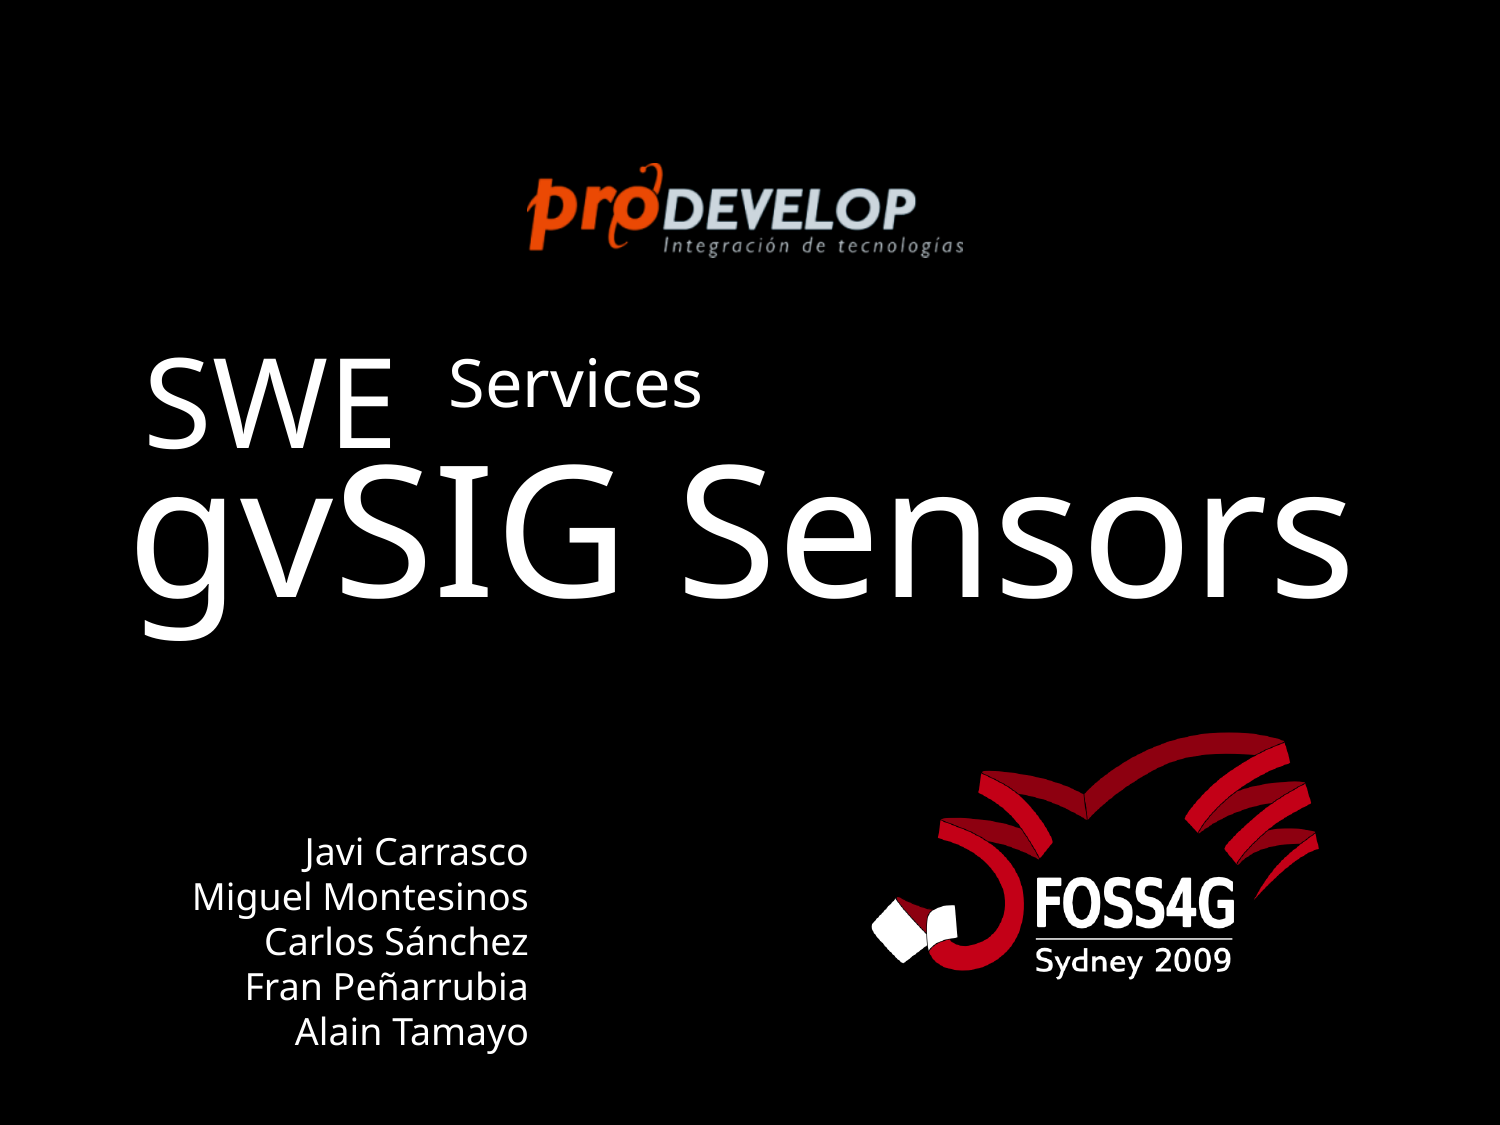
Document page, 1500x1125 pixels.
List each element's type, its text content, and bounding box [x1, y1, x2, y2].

title gvSIG Sensors [112, 403, 1388, 645]
subtitle Services [481, 333, 1313, 403]
picture [866, 729, 1325, 980]
text_box Javi Carrasco Miguel Montesinos Carlos Sánchez Fran Peñarrubia Alain Tamayo [176, 820, 544, 1060]
text_box SWE [128, 316, 481, 469]
picture [527, 163, 963, 258]
